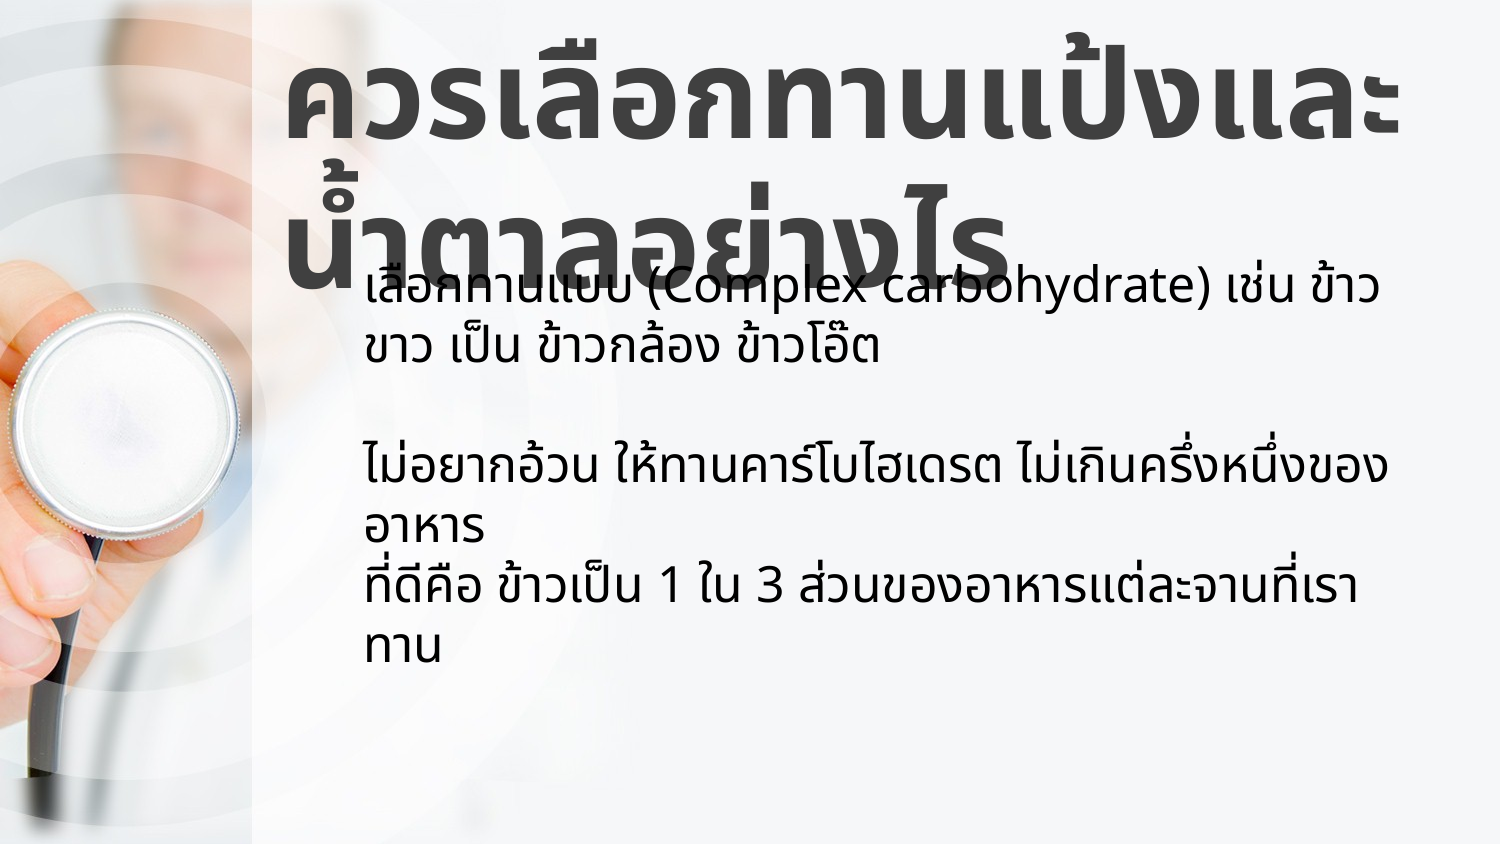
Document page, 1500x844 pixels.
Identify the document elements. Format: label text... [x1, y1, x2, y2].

picture [0, 0, 1500, 844]
text_box เลือกทานแบบ (Complex carbohydrate) เช่น ข้าวขาว เป็น ข้าวกล้อง ข้าวโอ๊ต ไม่อยากอ้วน ให้ทานคาร์โบไฮเดรต ไม่เกินครึ่งหนึ่งของอาหาร ที่ดีคือ ข้าวเป็น 1 ใน 3 ส่วนของอาหารแต่ละจานที่เราทาน [348, 244, 1424, 680]
title ควรเลือกทานแป้งและน้ำตาลอย่างไร [265, 91, 1500, 237]
